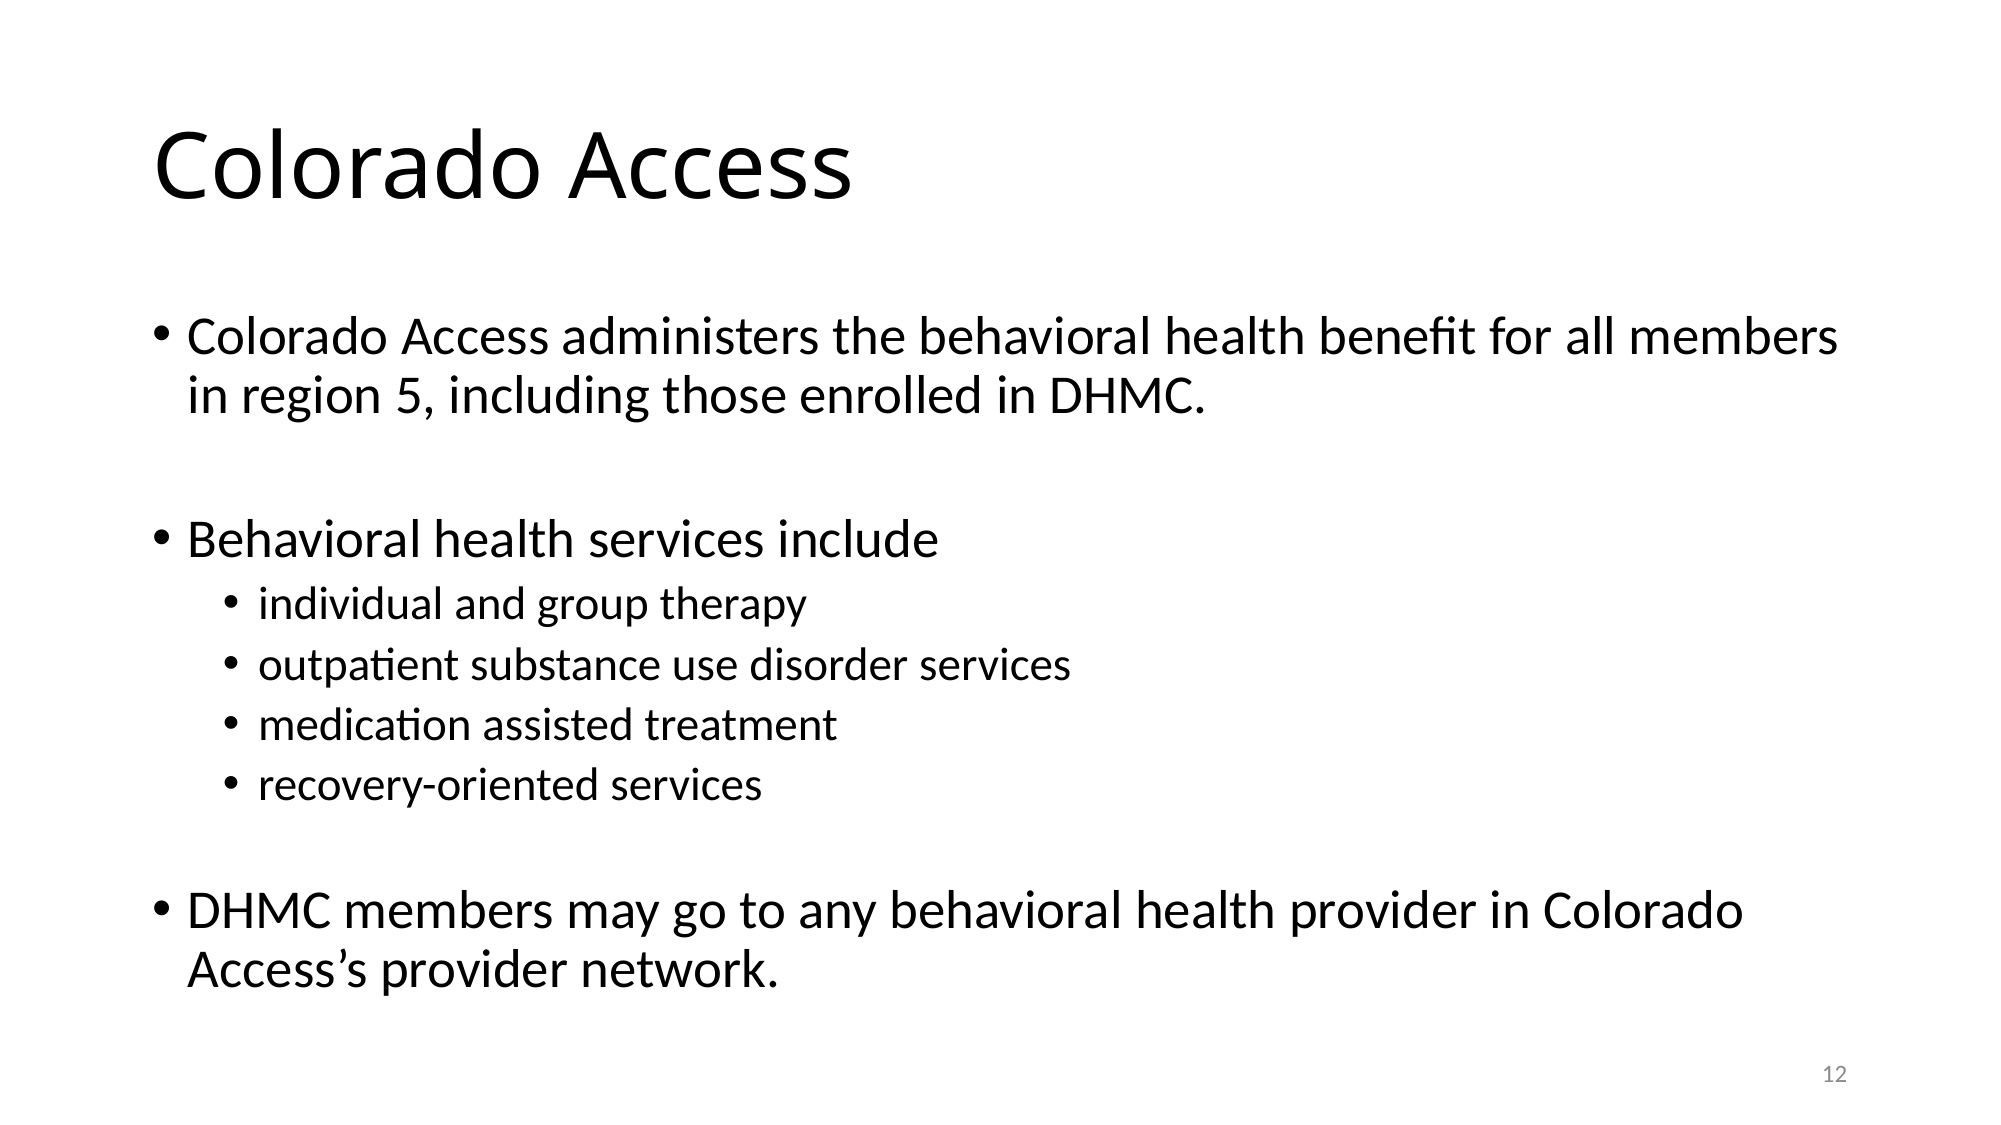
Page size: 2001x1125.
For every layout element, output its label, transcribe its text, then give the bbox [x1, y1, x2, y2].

list Colorado Access administers the behavioral health benefit for all members in region 5, including those enrolled in DHMC. Behavioral health services include individual and group therapy outpatient substance use disorder services medication assisted treatment recovery-oriented services DHMC members may go to any behavioral health provider in Colorado Access’s provider network. [137, 299, 1863, 1014]
slide_number 12 [1412, 1042, 1863, 1103]
title Colorado Access [137, 59, 1863, 278]
